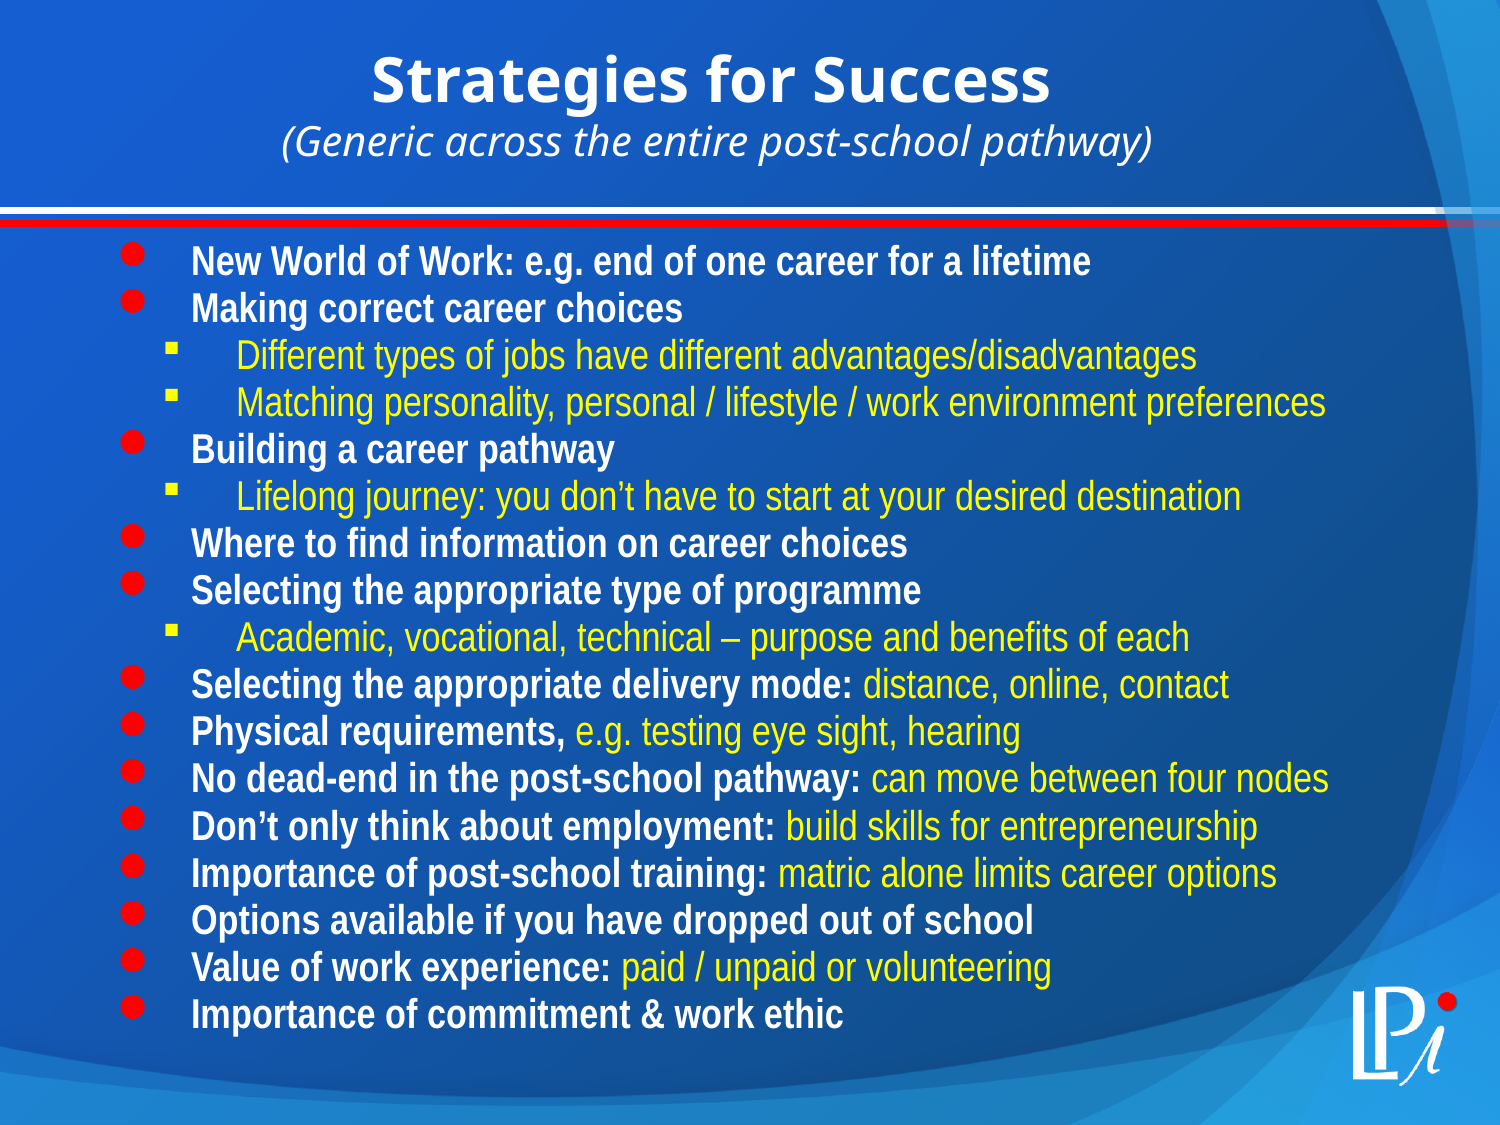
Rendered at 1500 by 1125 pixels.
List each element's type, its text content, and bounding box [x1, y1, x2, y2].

picture [0, 0, 1500, 1125]
list New World of Work: e.g. end of one career for a lifetime Making correct career choices Different types of jobs have different advantages/disadvantages Matching personality, personal / lifestyle / work environment preferences Building a career pathway Lifelong journey: you don’t have to start at your desired destination Where to find information on career choices Selecting the appropriate type of programme Academic, vocational, technical – purpose and benefits of each Selecting the appropriate delivery mode: distance, online, contact Physical requirements, e.g. testing eye sight, hearing No dead-end in the post-school pathway: can move between four nodes Don’t only think about employment: build skills for entrepreneurship Importance of post-school training: matric alone limits career options Options available if you have dropped out of school Value of work experience: paid / unpaid or volunteering Importance of commitment & work ethic [88, 231, 1400, 1059]
title Strategies for Success (Generic across the entire post-school pathway) [0, 19, 1425, 186]
